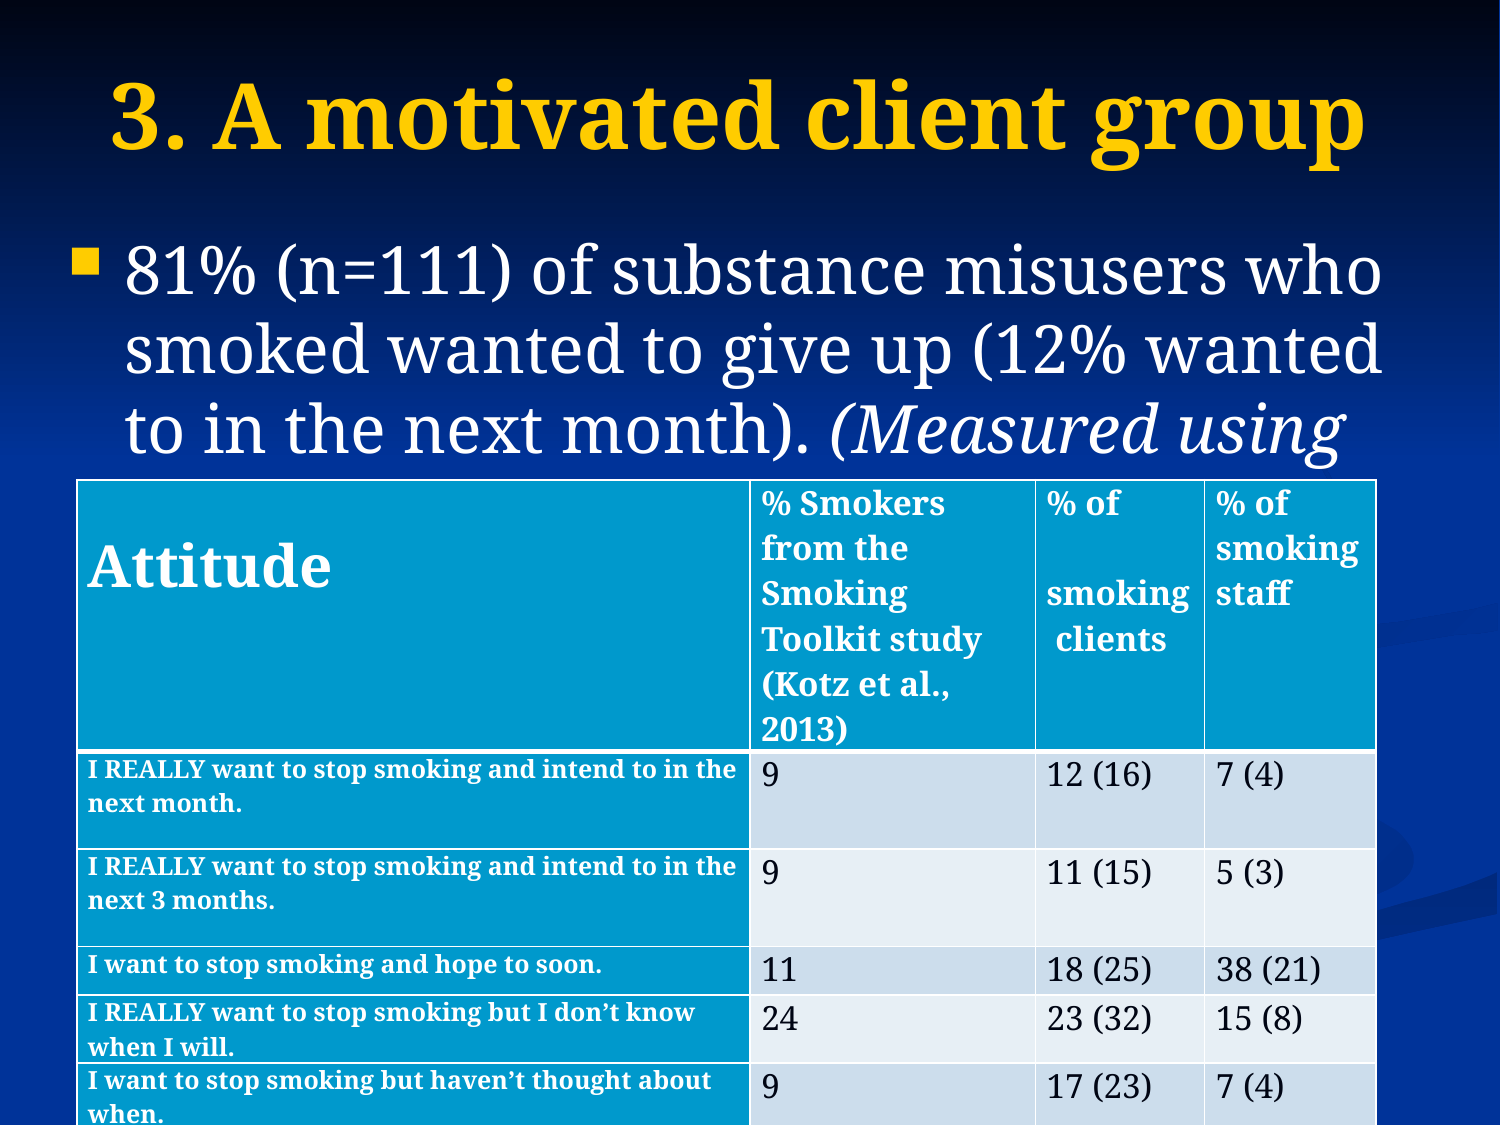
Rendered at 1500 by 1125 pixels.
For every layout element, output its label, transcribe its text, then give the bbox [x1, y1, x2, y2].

table_cell 38 (21) [1205, 947, 1375, 994]
table_cell 11 (15) [1036, 850, 1204, 946]
table_cell 15 (8) [1205, 996, 1375, 1062]
table_cell 24 [751, 996, 1035, 1062]
table_cell I REALLY want to stop smoking and intend to in the next month. [78, 754, 749, 848]
table_header % of smoking staff [1205, 481, 1375, 749]
table_cell 9 [751, 754, 1035, 848]
table_cell I want to stop smoking and hope to soon. [78, 947, 749, 994]
table_cell 9 [751, 850, 1035, 946]
table_cell I REALLY want to stop smoking and intend to in the next 3 months. [78, 850, 749, 946]
table_cell 7 (4) [1205, 1064, 1375, 1125]
table_cell 18 (25) [1036, 947, 1204, 994]
table_header % Smokers from the Smoking Toolkit study (Kotz et al., 2013) [751, 481, 1035, 749]
table_header Attitude [78, 481, 749, 749]
table_cell 11 [751, 947, 1035, 994]
title 3. A motivated client group [64, 18, 1416, 207]
list 81% (n=111) of substance misusers who smoked wanted to give up (12% wanted to in the next month). (Measured using the Motivation To Stop Scale) [52, 219, 1448, 1012]
table_header % of smoking clients [1036, 481, 1204, 749]
table_cell I REALLY want to stop smoking but I don’t know when I will. [78, 996, 749, 1062]
table_cell 12 (16) [1036, 754, 1204, 848]
table_cell 17 (23) [1036, 1064, 1204, 1125]
table_cell 7 (4) [1205, 754, 1375, 848]
table_cell I want to stop smoking but haven’t thought about when. [78, 1064, 749, 1125]
table_cell 23 (32) [1036, 996, 1204, 1062]
table_cell 5 (3) [1205, 850, 1375, 946]
table_cell 9 [751, 1064, 1035, 1125]
